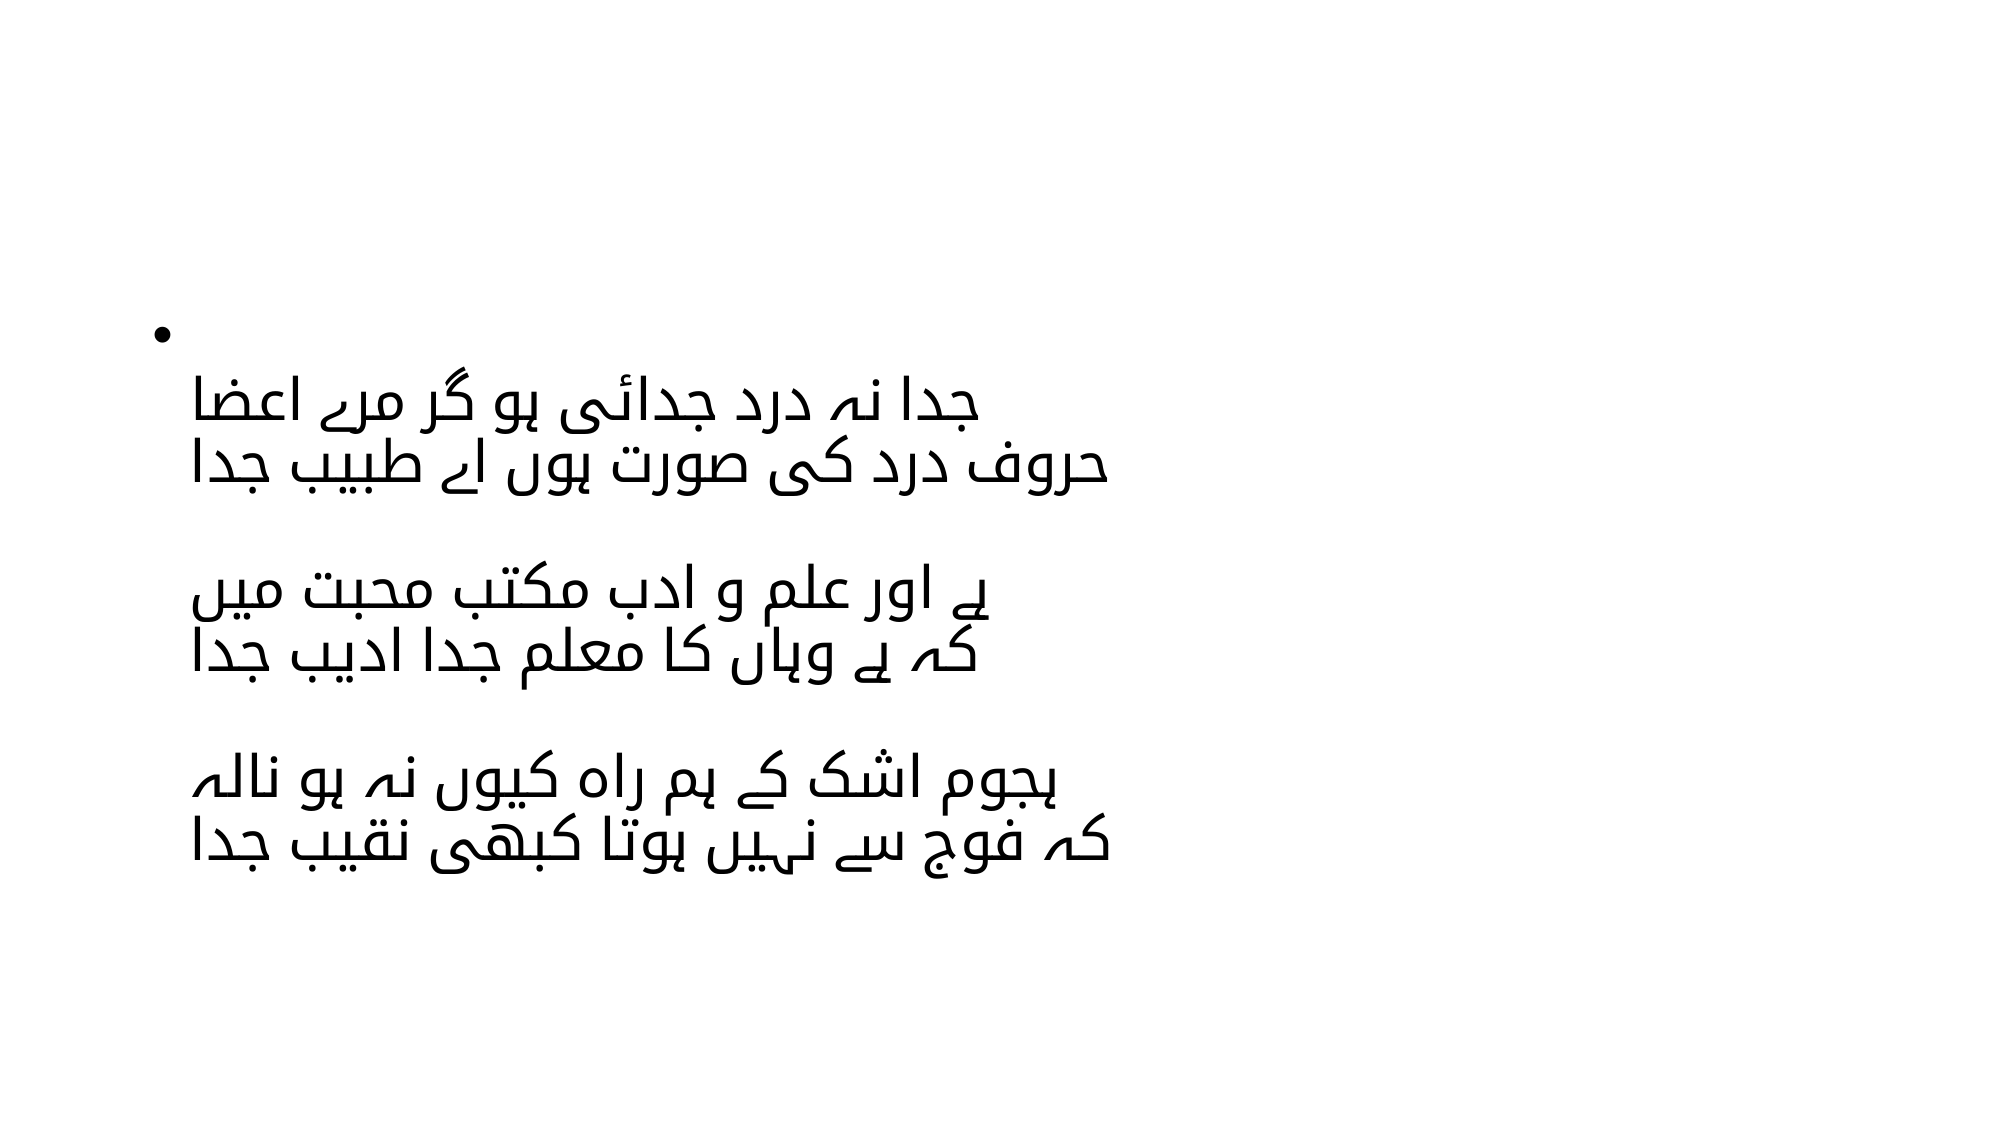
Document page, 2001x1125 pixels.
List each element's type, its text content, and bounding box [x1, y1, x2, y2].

list جدا نہ درد جدائی ہو گر مرے اعضا حروف درد کی صورت ہوں اے طبیب جدا ہے اور علم و ادب مکتب محبت میں کہ ہے وہاں کا معلم جدا ادیب جدا ہجوم اشک کے ہم راہ کیوں نہ ہو نالہ کہ فوج سے نہیں ہوتا کبھی نقیب جدا [137, 299, 1863, 1014]
